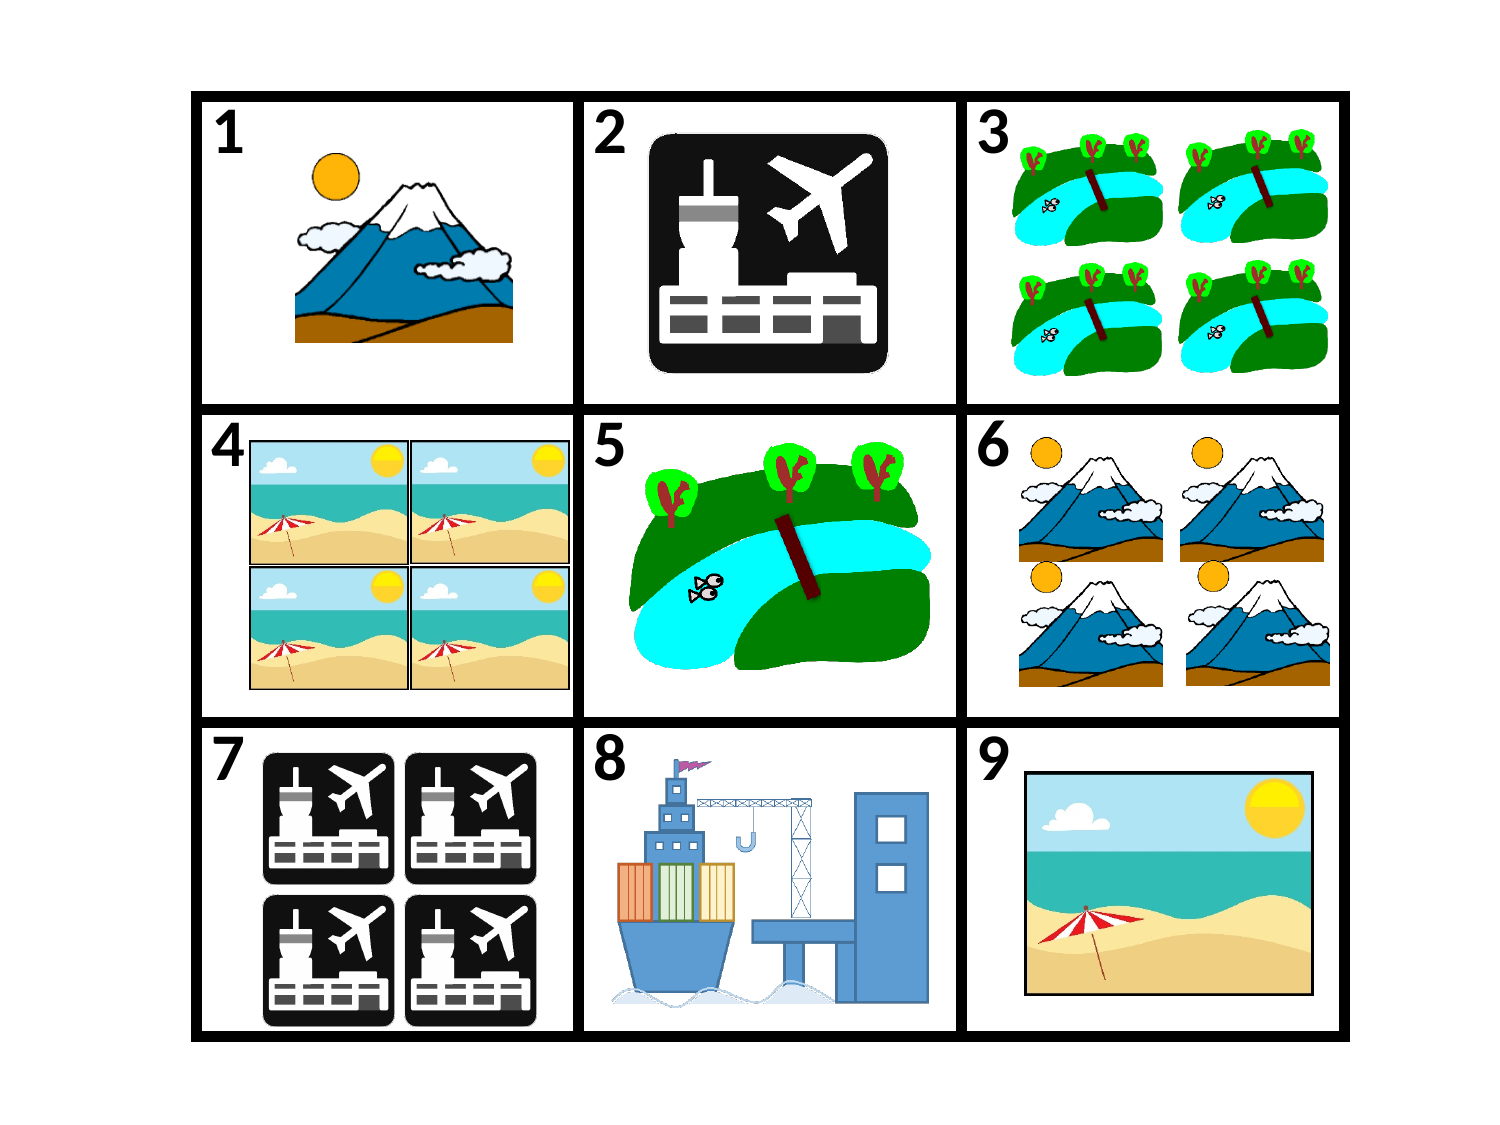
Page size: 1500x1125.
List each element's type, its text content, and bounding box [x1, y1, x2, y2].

picture [647, 132, 889, 374]
picture [404, 752, 537, 885]
picture [1008, 261, 1170, 376]
picture [1024, 771, 1314, 996]
picture [1174, 128, 1336, 243]
picture [262, 894, 395, 1027]
picture [611, 759, 929, 1008]
picture [410, 440, 570, 564]
picture [249, 440, 409, 565]
picture [249, 566, 409, 690]
picture [623, 440, 947, 670]
table_cell 4 [202, 415, 573, 717]
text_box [1019, 437, 1330, 687]
table_header 1 [202, 102, 573, 404]
table_cell 9 [967, 728, 1339, 1031]
table_cell 6 [967, 415, 1339, 717]
table_header 3 [967, 102, 1339, 404]
picture [295, 304, 513, 343]
picture [1174, 258, 1336, 373]
table_header 2 [584, 102, 956, 404]
picture [262, 752, 395, 885]
picture [1009, 132, 1171, 246]
table_cell 8 [584, 728, 956, 1031]
table_cell 7 [202, 728, 573, 1031]
picture [410, 566, 570, 690]
table_cell 5 [584, 415, 956, 717]
picture [295, 153, 513, 295]
picture [404, 894, 537, 1027]
